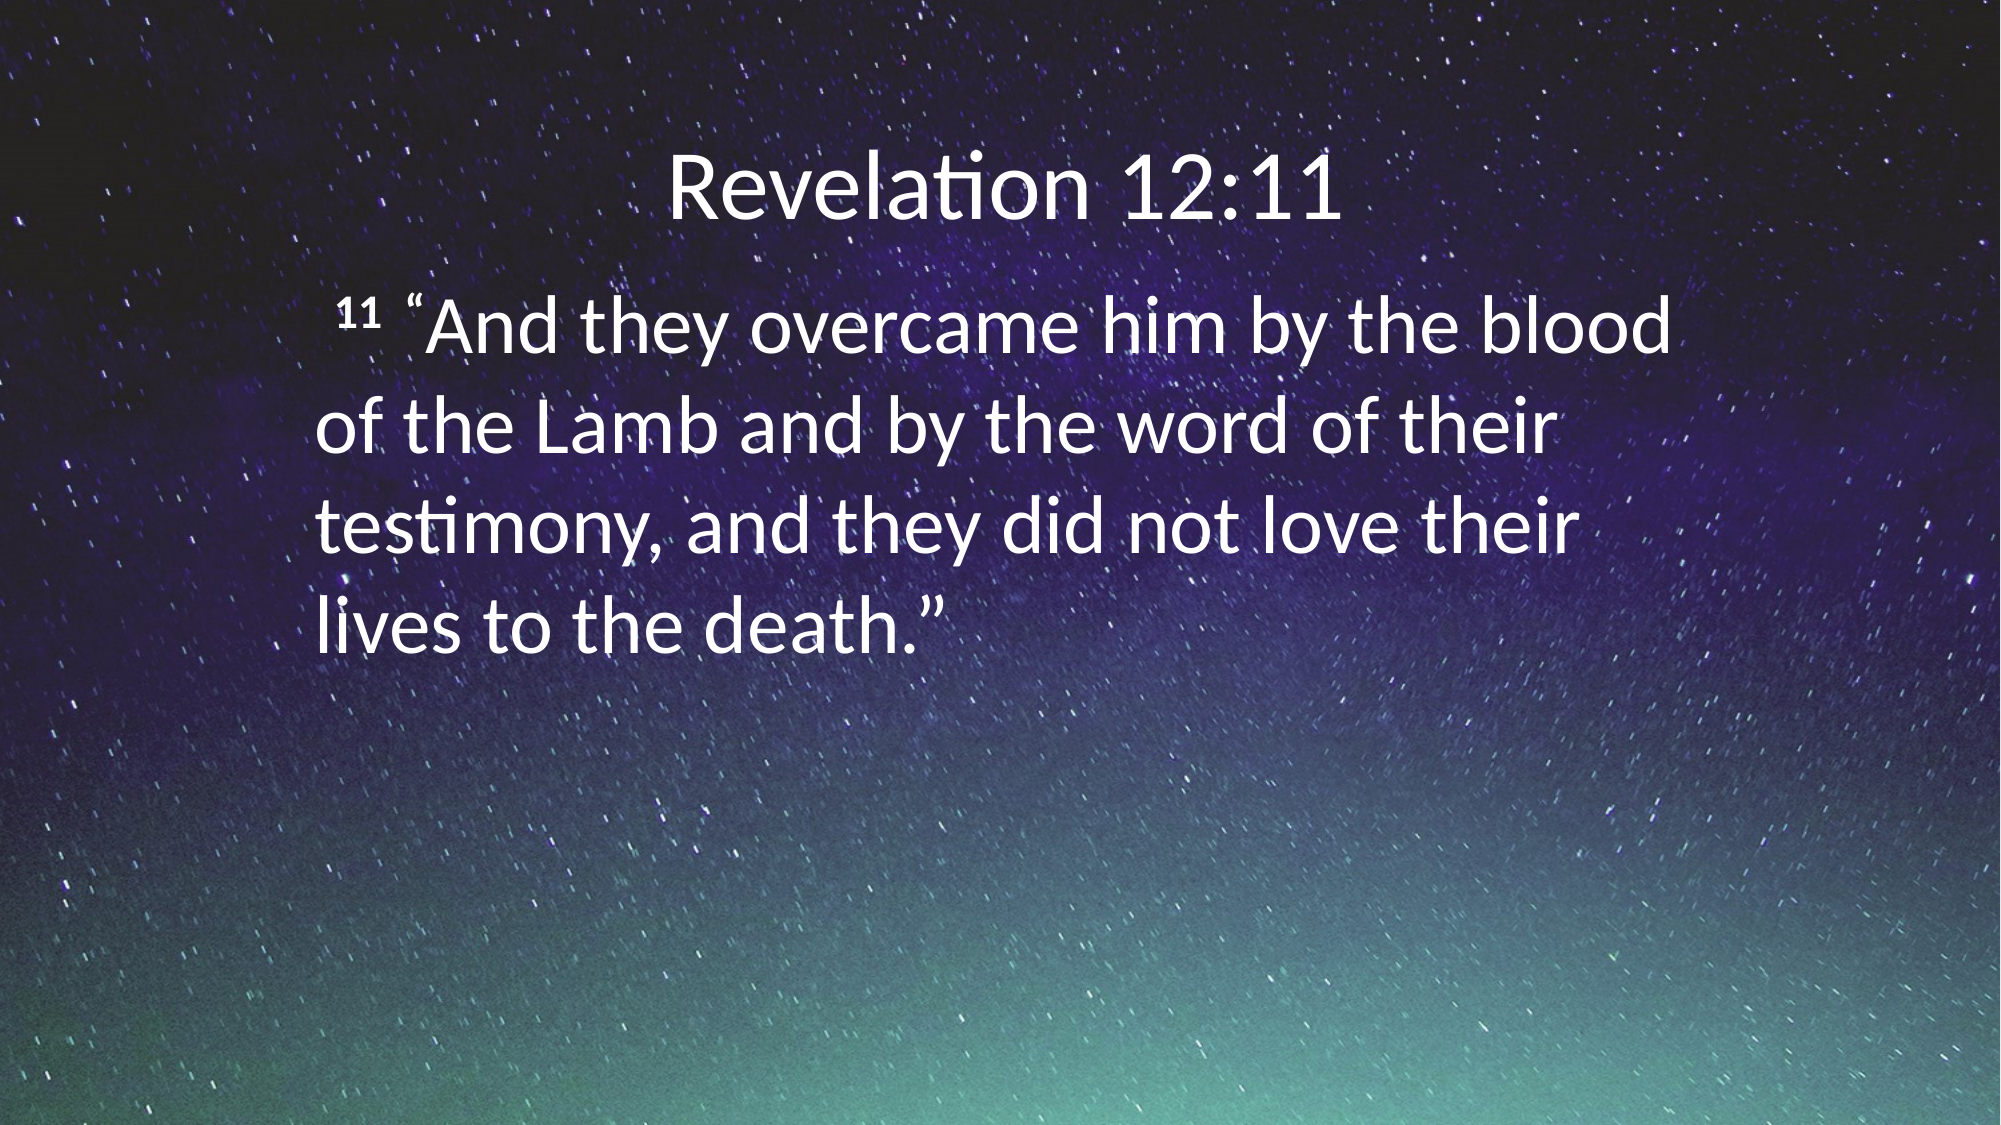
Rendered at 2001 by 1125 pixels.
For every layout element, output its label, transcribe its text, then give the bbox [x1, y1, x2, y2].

text_box Revelation 12:11 [425, 112, 1588, 248]
picture [0, 0, 2001, 1125]
text_box 11 “And they overcame him by the blood of the Lamb and by the word of their testimony, and they did not love their lives to the death.” [300, 262, 1750, 678]
